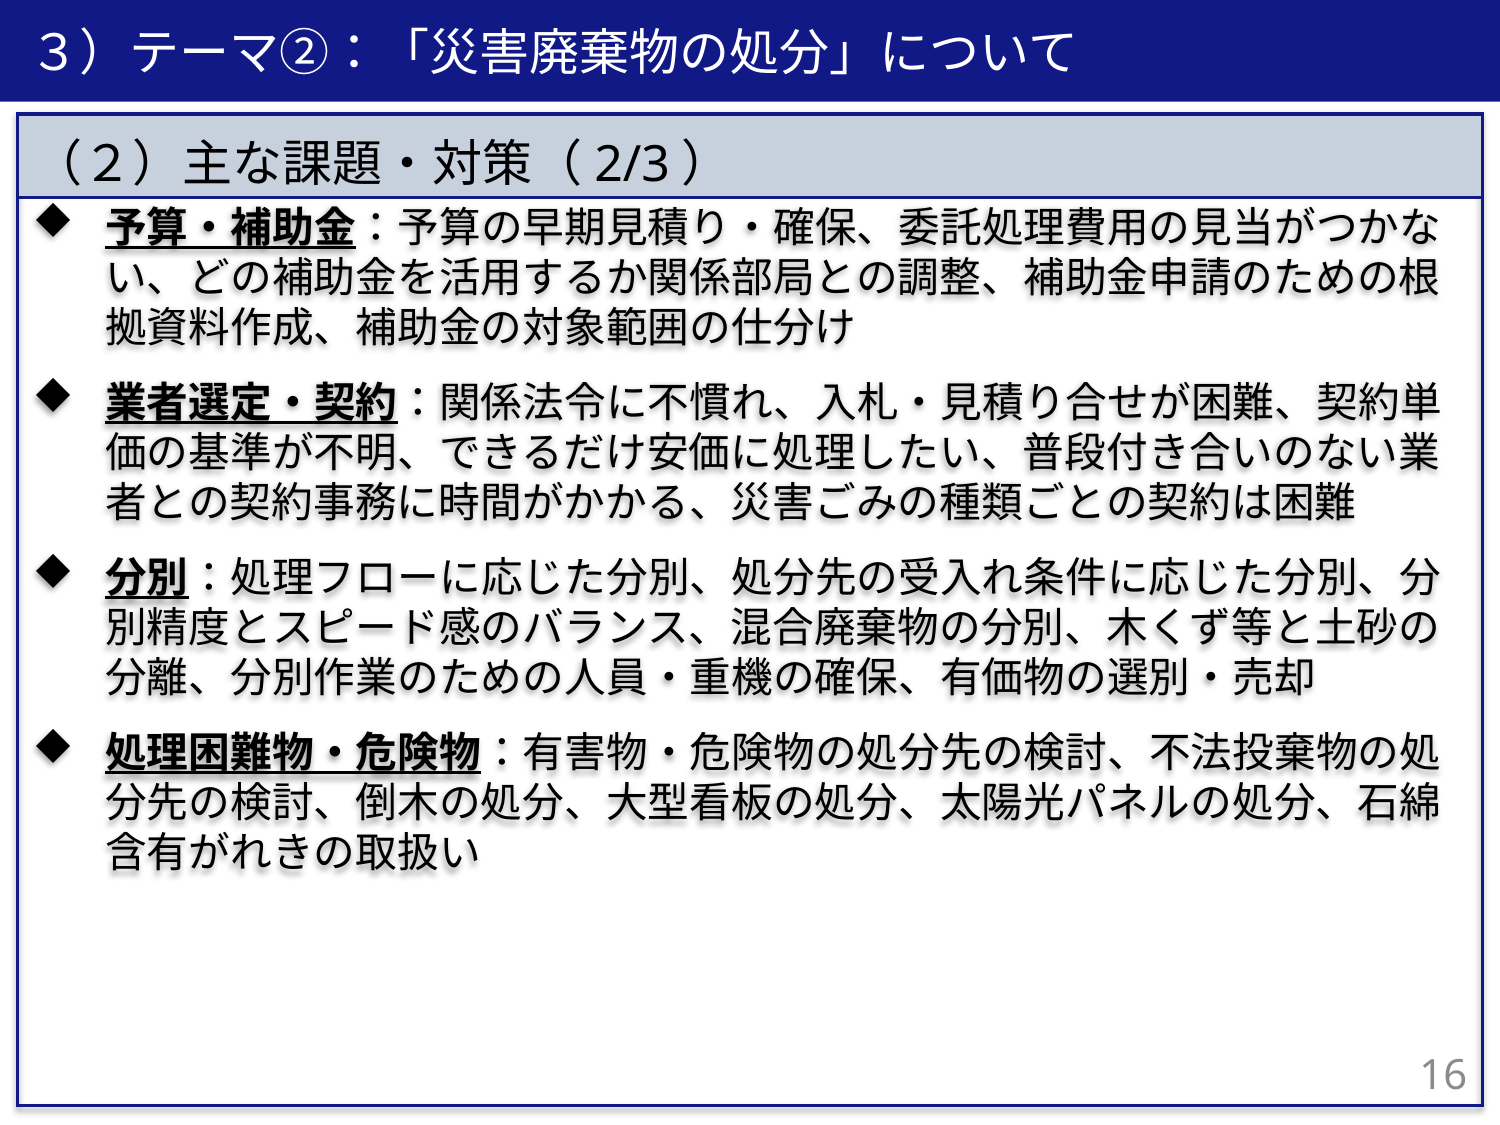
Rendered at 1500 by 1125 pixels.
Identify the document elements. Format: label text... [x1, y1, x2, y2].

text_box ３）テーマ②：「災害廃棄物の処分」について [0, 0, 1500, 102]
text_box 予算・補助金：予算の早期見積り・確保、委託処理費用の見当がつかない、どの補助金を活用するか関係部局との調整、補助金申請のための根拠資料作成、補助金の対象範囲の仕分け 業者選定・契約：関係法令に不慣れ、入札・見積り合せが困難、契約単価の基準が不明、できるだけ安価に処理したい、普段付き合いのない業者との契約事務に時間がかかる、災害ごみの種類ごとの契約は困難 分別：処理フローに応じた分別、処分先の受入れ条件に応じた分別、分別精度とスピード感のバランス、混合廃棄物の分別、木くず等と土砂の分離、分別作業のための人員・重機の確保、有価物の選別・売却 処理困難物・危険物：有害物・危険物の処分先の検討、不法投棄物の処分先の検討、倒木の処分、大型看板の処分、太陽光パネルの処分、石綿含有がれきの取扱い [17, 198, 1483, 1107]
text_box （２）主な課題・対策（2/3） [17, 114, 1483, 198]
